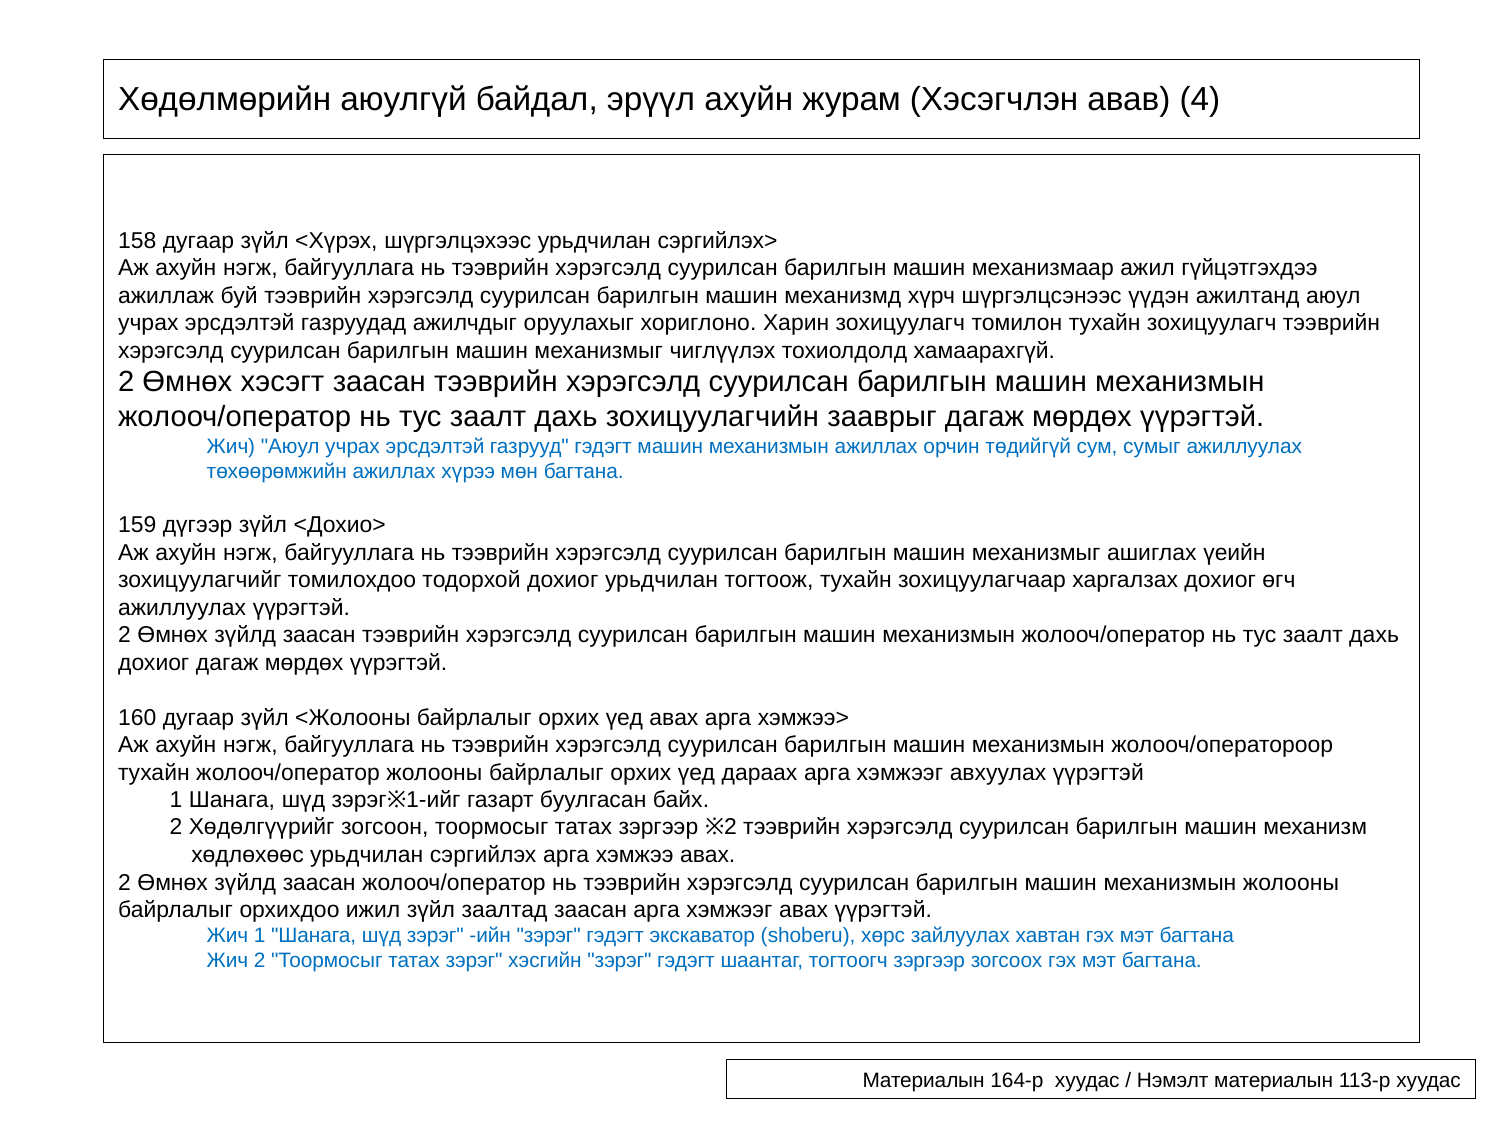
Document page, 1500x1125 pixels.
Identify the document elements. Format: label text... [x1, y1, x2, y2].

text_box Материалын 164-р хуудас / Нэмэлт материалын 113-р хуудас [726, 1059, 1476, 1099]
title Хөдөлмөрийн аюулгүй байдал, эрүүл ахуйн журам (Хэсэгчлэн авав) (4) [103, 59, 1420, 139]
text_box 158 дугаар зүйл <Хүрэх, шүргэлцэхээс урьдчилан сэргийлэх> Аж ахуйн нэгж, байгууллага нь тээврийн хэрэгсэлд суурилсан барилгын машин механизмаар ажил гүйцэтгэхдээ ажиллаж буй тээврийн хэрэгсэлд суурилсан барилгын машин механизмд хүрч шүргэлцсэнээс үүдэн ажилтанд аюул учрах эрсдэлтэй газруудад ажилчдыг оруулахыг хориглоно. Харин зохицуулагч томилон тухайн зохицуулагч тээврийн хэрэгсэлд суурилсан барилгын машин механизмыг чиглүүлэх тохиолдолд хамаарахгүй. 2 Өмнөх хэсэгт заасан тээврийн хэрэгсэлд суурилсан барилгын машин механизмын жолооч/оператор нь тус заалт дахь зохицуулагчийн зааврыг дагаж мөрдөх үүрэгтэй. Жич) "Аюул учрах эрсдэлтэй газрууд" гэдэгт машин механизмын ажиллах орчин төдийгүй сум, сумыг ажиллуулах төхөөрөмжийн ажиллах хүрээ мөн багтана. 159 дүгээр зүйл <Дохио> Аж ахуйн нэгж, байгууллага нь тээврийн хэрэгсэлд суурилсан барилгын машин механизмыг ашиглах үеийн зохицуулагчийг томилохдоо тодорхой дохиог урьдчилан тогтоож, тухайн зохицуулагчаар харгалзах дохиог өгч ажиллуулах үүрэгтэй. 2 Өмнөх зүйлд заасан тээврийн хэрэгсэлд суурилсан барилгын машин механизмын жолооч/оператор нь тус заалт дахь дохиог дагаж мөрдөх үүрэгтэй. 160 дугаар зүйл <Жолооны байрлалыг орхих үед авах арга хэмжээ> Аж ахуйн нэгж, байгууллага нь тээврийн хэрэгсэлд суурилсан барилгын машин механизмын жолооч/оператороор тухайн жолооч/оператор жолооны байрлалыг орхих үед дараах арга хэмжээг авхуулах үүрэгтэй 1 Шанага, шүд зэрэг※1-ийг газарт буулгасан байх. 2 Хөдөлгүүрийг зогсоон, тоормосыг татах зэргээр ※2 тээврийн хэрэгсэлд суурилсан барилгын машин механизм хөдлөхөөс урьдчилан сэргийлэх арга хэмжээ авах. 2 Өмнөх зүйлд заасан жолооч/оператор нь тээврийн хэрэгсэлд суурилсан барилгын машин механизмын жолооны байрлалыг орхихдоо ижил зүйл заалтад заасан арга хэмжээг авах үүрэгтэй. Жич 1 "Шанага, шүд зэрэг" -ийн "зэрэг" гэдэгт экскаватор (shoberu), хөрс зайлуулах хавтан гэх мэт багтана Жич 2 "Тоормосыг татах зэрэг" хэсгийн "зэрэг" гэдэгт шаантаг, тогтоогч зэргээр зогсоох гэх мэт багтана. [103, 154, 1420, 1043]
